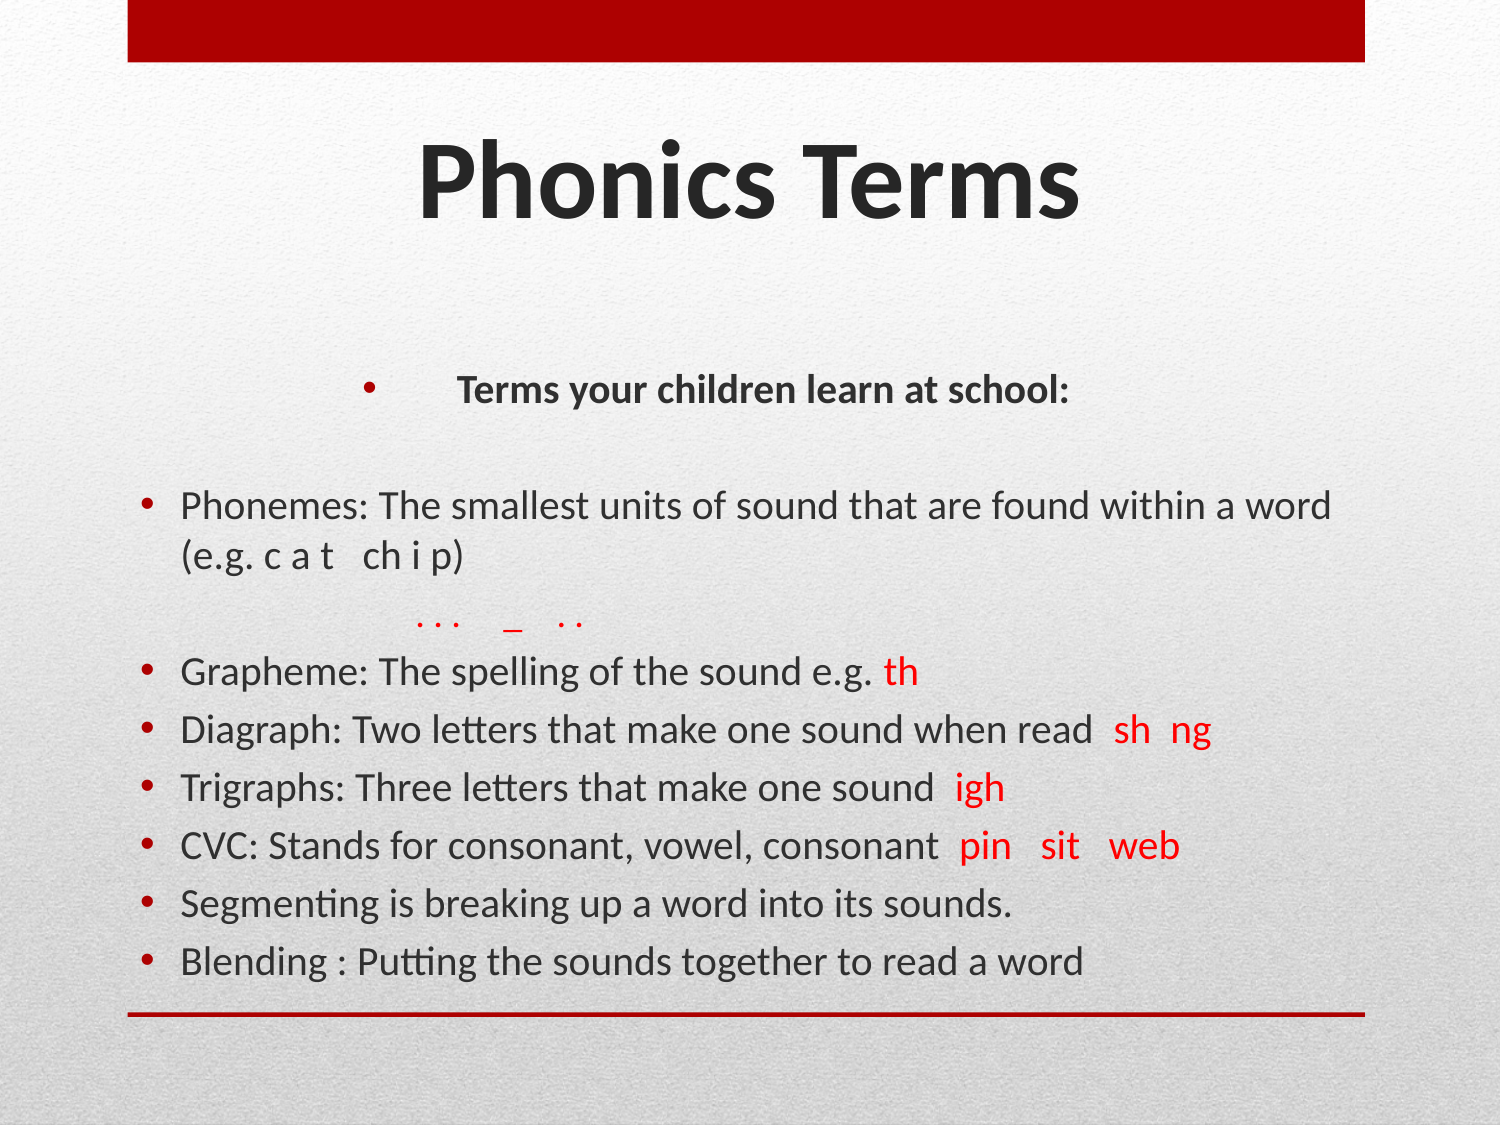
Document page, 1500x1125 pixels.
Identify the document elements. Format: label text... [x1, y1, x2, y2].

list Terms your children learn at school: Phonemes: The smallest units of sound that are found within a word (e.g. c a t ch i p) . . . _ . . Grapheme: The spelling of the sound e.g. th Diagraph: Two letters that make one sound when read sh ng Trigraphs: Three letters that make one sound igh CVC: Stands for consonant, vowel, consonant pin sit web Segmenting is breaking up a word into its sounds. Blending : Putting the sounds together to read a word [125, 354, 1363, 993]
title Phonics Terms [90, 29, 1410, 249]
